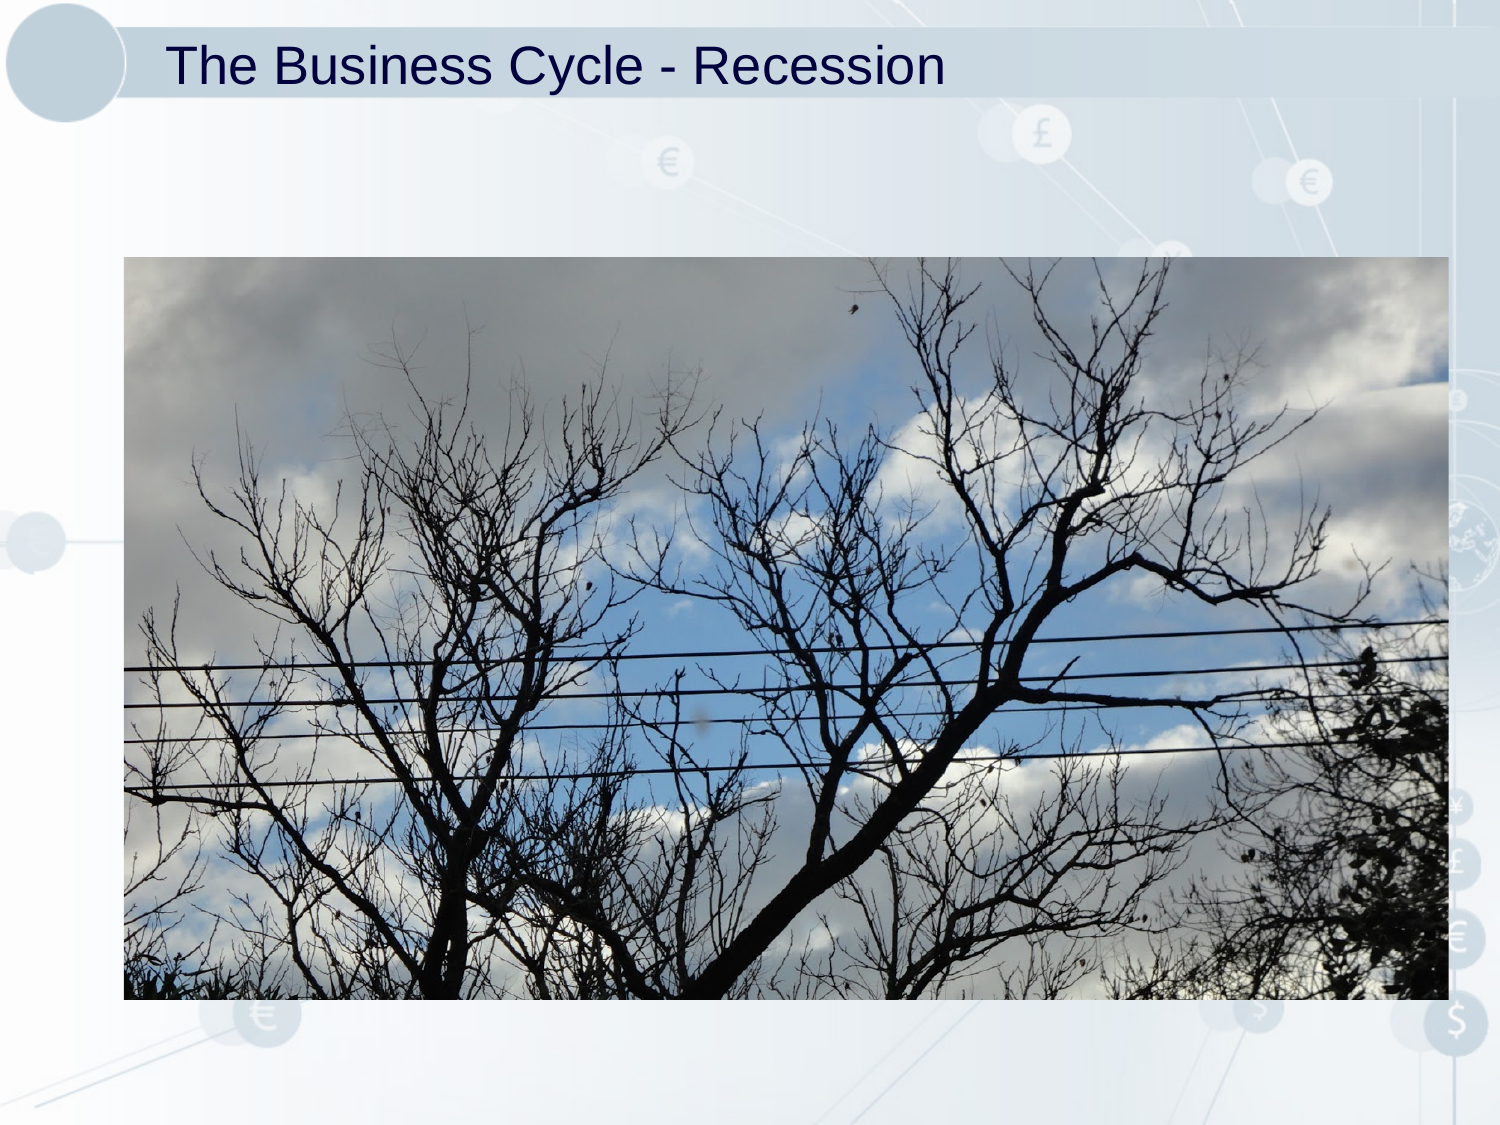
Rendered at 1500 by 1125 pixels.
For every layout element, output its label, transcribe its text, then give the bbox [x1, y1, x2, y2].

picture [0, 0, 1500, 1125]
title The Business Cycle - Recession [149, 24, 1500, 103]
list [123, 256, 1449, 1000]
